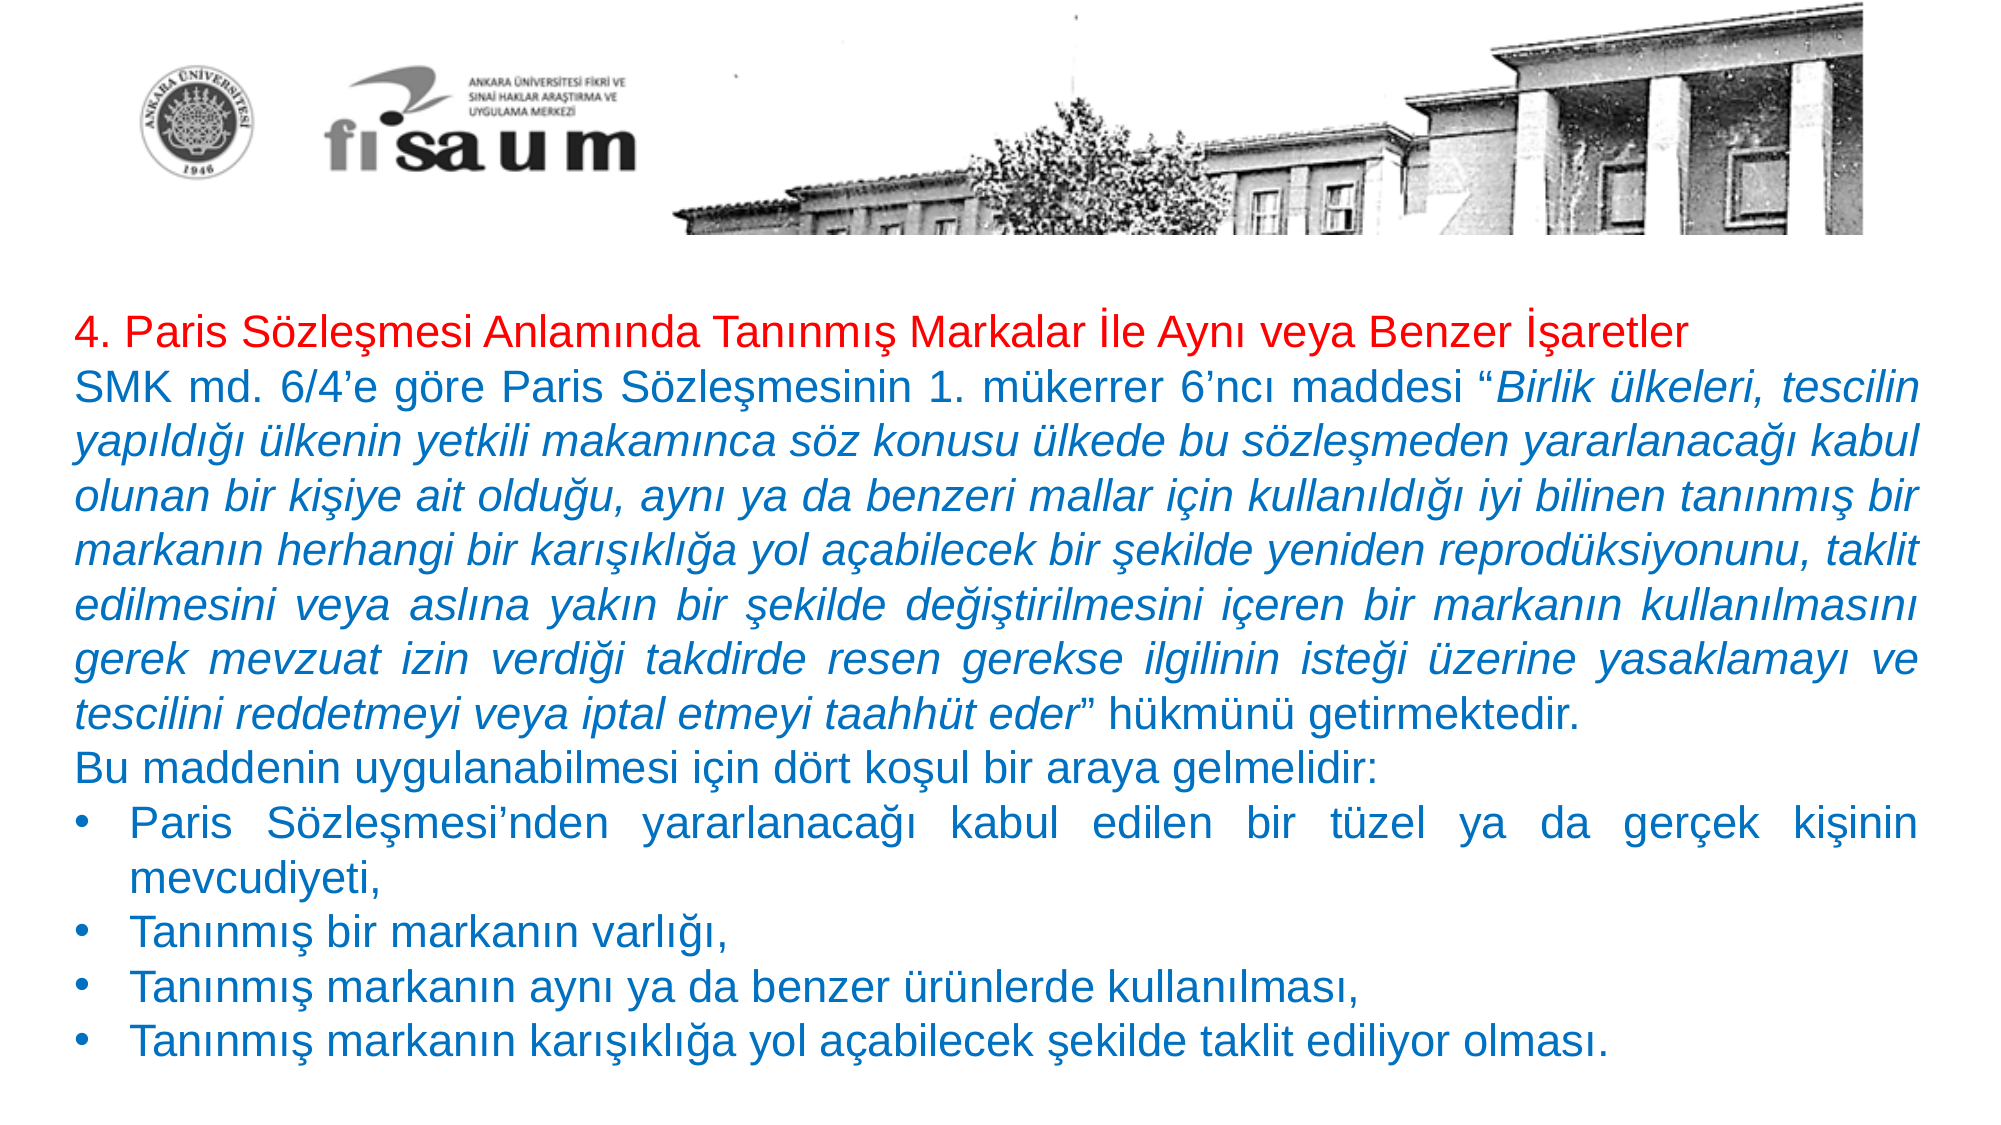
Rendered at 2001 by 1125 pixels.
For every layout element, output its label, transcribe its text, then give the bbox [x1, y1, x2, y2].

picture [108, 0, 1883, 235]
subtitle 4. Paris Sözleşmesi Anlamında Tanınmış Markalar İle Aynı veya Benzer İşaretler SMK md. 6/4’e göre Paris Sözleşmesinin 1. mükerrer 6’ncı maddesi “Birlik ülkeleri, tescilin yapıldığı ülkenin yetkili makamınca söz konusu ülkede bu sözleşmeden yararlanacağı kabul olunan bir kişiye ait olduğu, aynı ya da benzeri mallar için kullanıldığı iyi bilinen tanınmış bir markanın herhangi bir karışıklığa yol açabilecek bir şekilde yeniden reprodüksiyonunu, taklit edilmesini veya aslına yakın bir şekilde değiştirilmesini içeren bir markanın kullanılmasını gerek mevzuat izin verdiği takdirde resen gerekse ilgilinin isteği üzerine yasaklamayı ve tescilini reddetmeyi veya iptal etmeyi taahhüt eder” hükmünü getirmektedir. Bu maddenin uygulanabilmesi için dört koşul bir araya gelmelidir: Paris Sözleşmesi’nden yararlanacağı kabul edilen bir tüzel ya da gerçek kişinin mevcudiyeti, Tanınmış bir markanın varlığı, Tanınmış markanın aynı ya da benzer ürünlerde kullanılması, Tanınmış markanın karışıklığa yol açabilecek şekilde taklit ediliyor olması. [59, 294, 1936, 1125]
